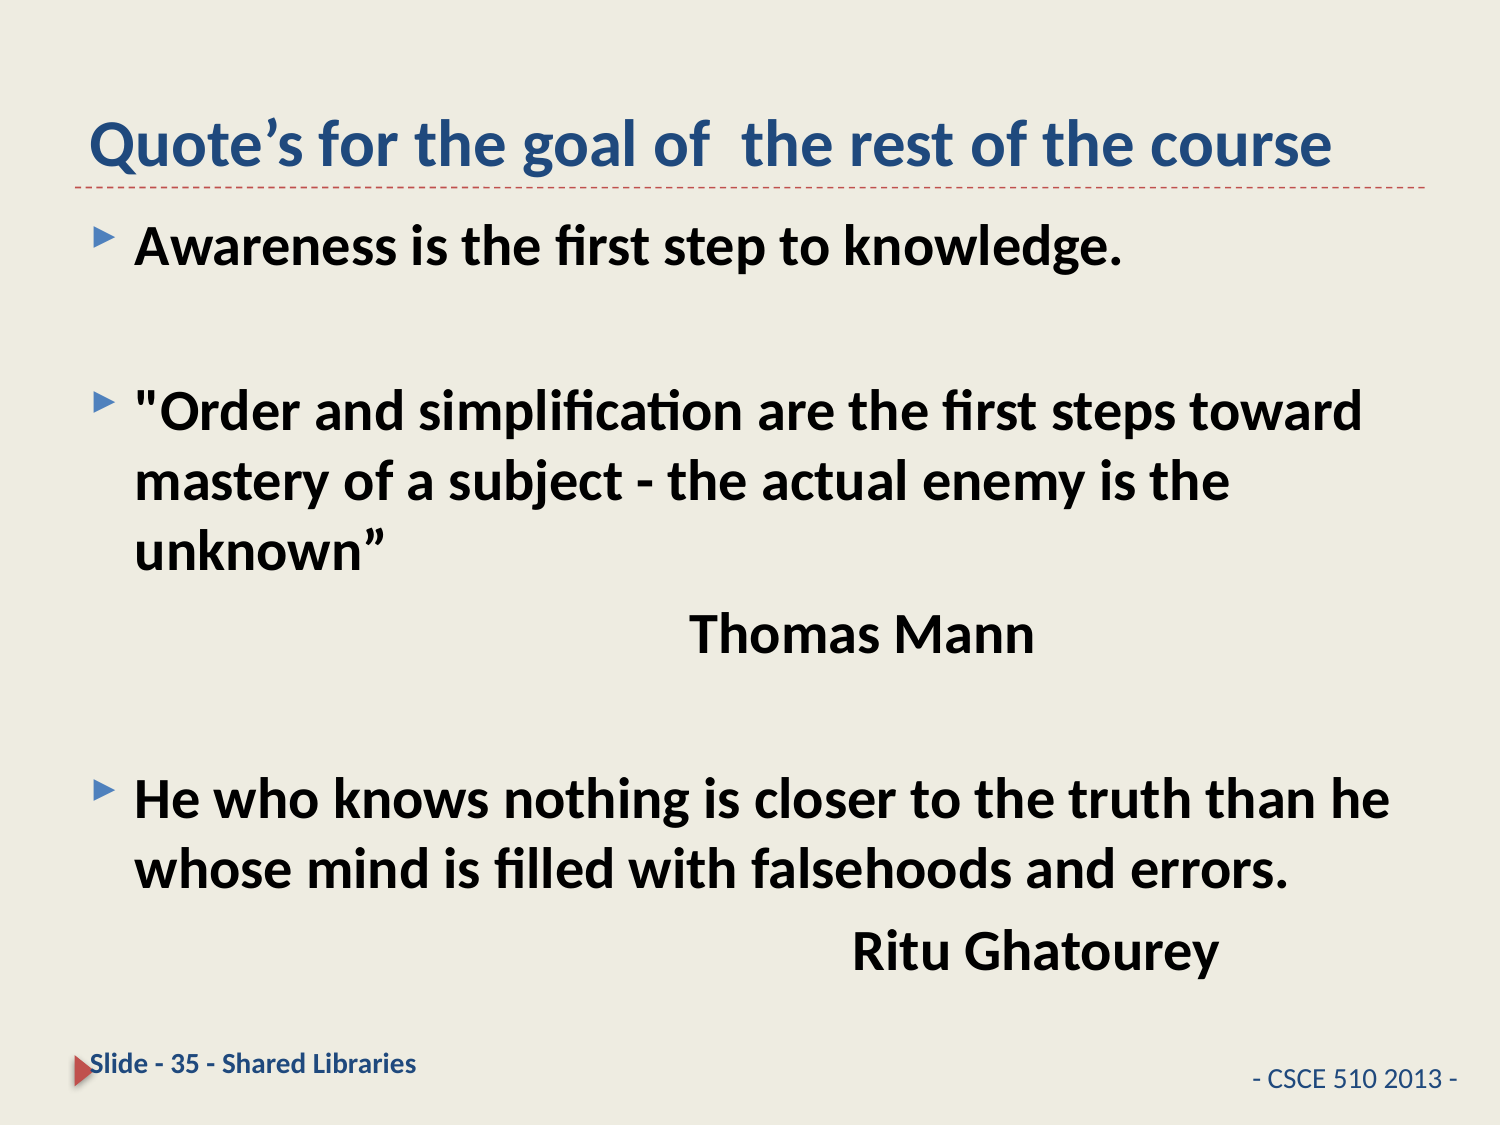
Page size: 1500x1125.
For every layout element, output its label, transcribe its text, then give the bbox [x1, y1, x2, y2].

title Quote’s for the goal of the rest of the course [75, 24, 1425, 188]
list Awareness is the first step to knowledge. "Order and simplification are the first steps toward mastery of a subject - the actual enemy is the unknown” Thomas Mann He who knows nothing is closer to the truth than he whose mind is filled with falsehoods and errors. Ritu Ghatourey [75, 200, 1425, 1010]
slide_number Slide - 35 - Shared Libraries [75, 1037, 513, 1098]
slide_number - CSCE 510 2013 - [1237, 1052, 1488, 1113]
